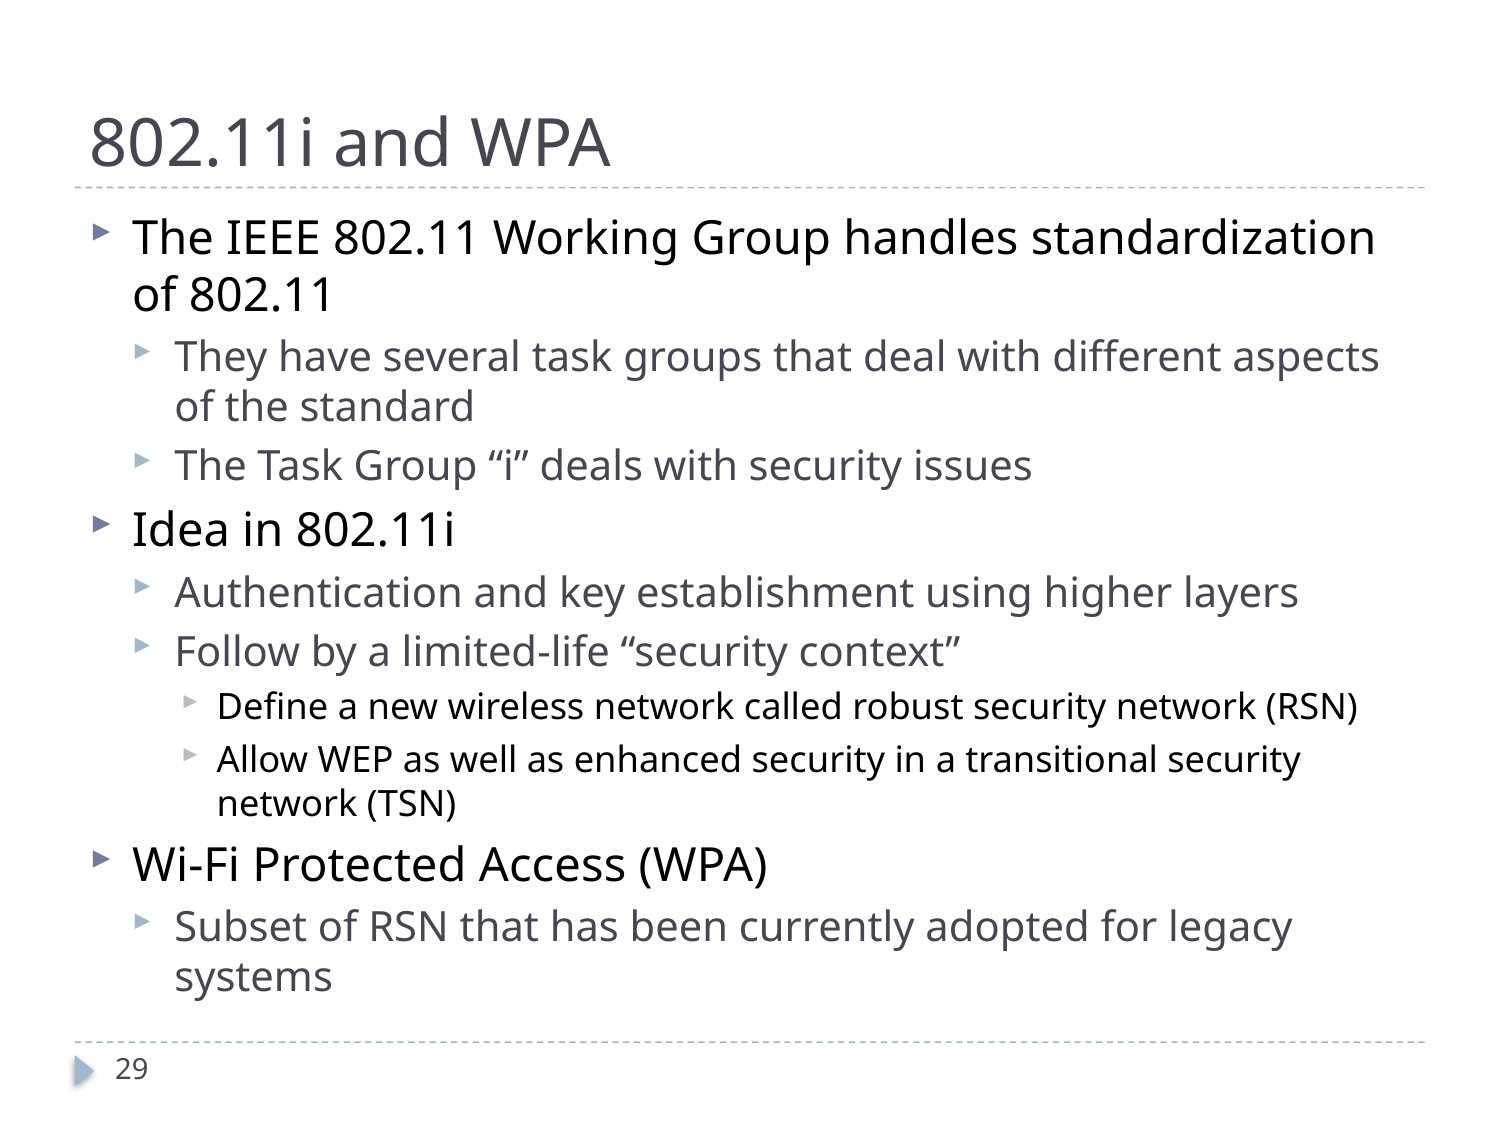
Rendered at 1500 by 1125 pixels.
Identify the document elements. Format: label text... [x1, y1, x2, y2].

list The IEEE 802.11 Working Group handles standardization of 802.11 They have several task groups that deal with different aspects of the standard The Task Group “i” deals with security issues Idea in 802.11i Authentication and key establishment using higher layers Follow by a limited-life “security context” Define a new wireless network called robust security network (RSN) Allow WEP as well as enhanced security in a transitional security network (TSN) Wi-Fi Protected Access (WPA) Subset of RSN that has been currently adopted for legacy systems [75, 200, 1425, 1010]
title 802.11i and WPA [75, 24, 1425, 188]
slide_number 29 [100, 1042, 426, 1103]
